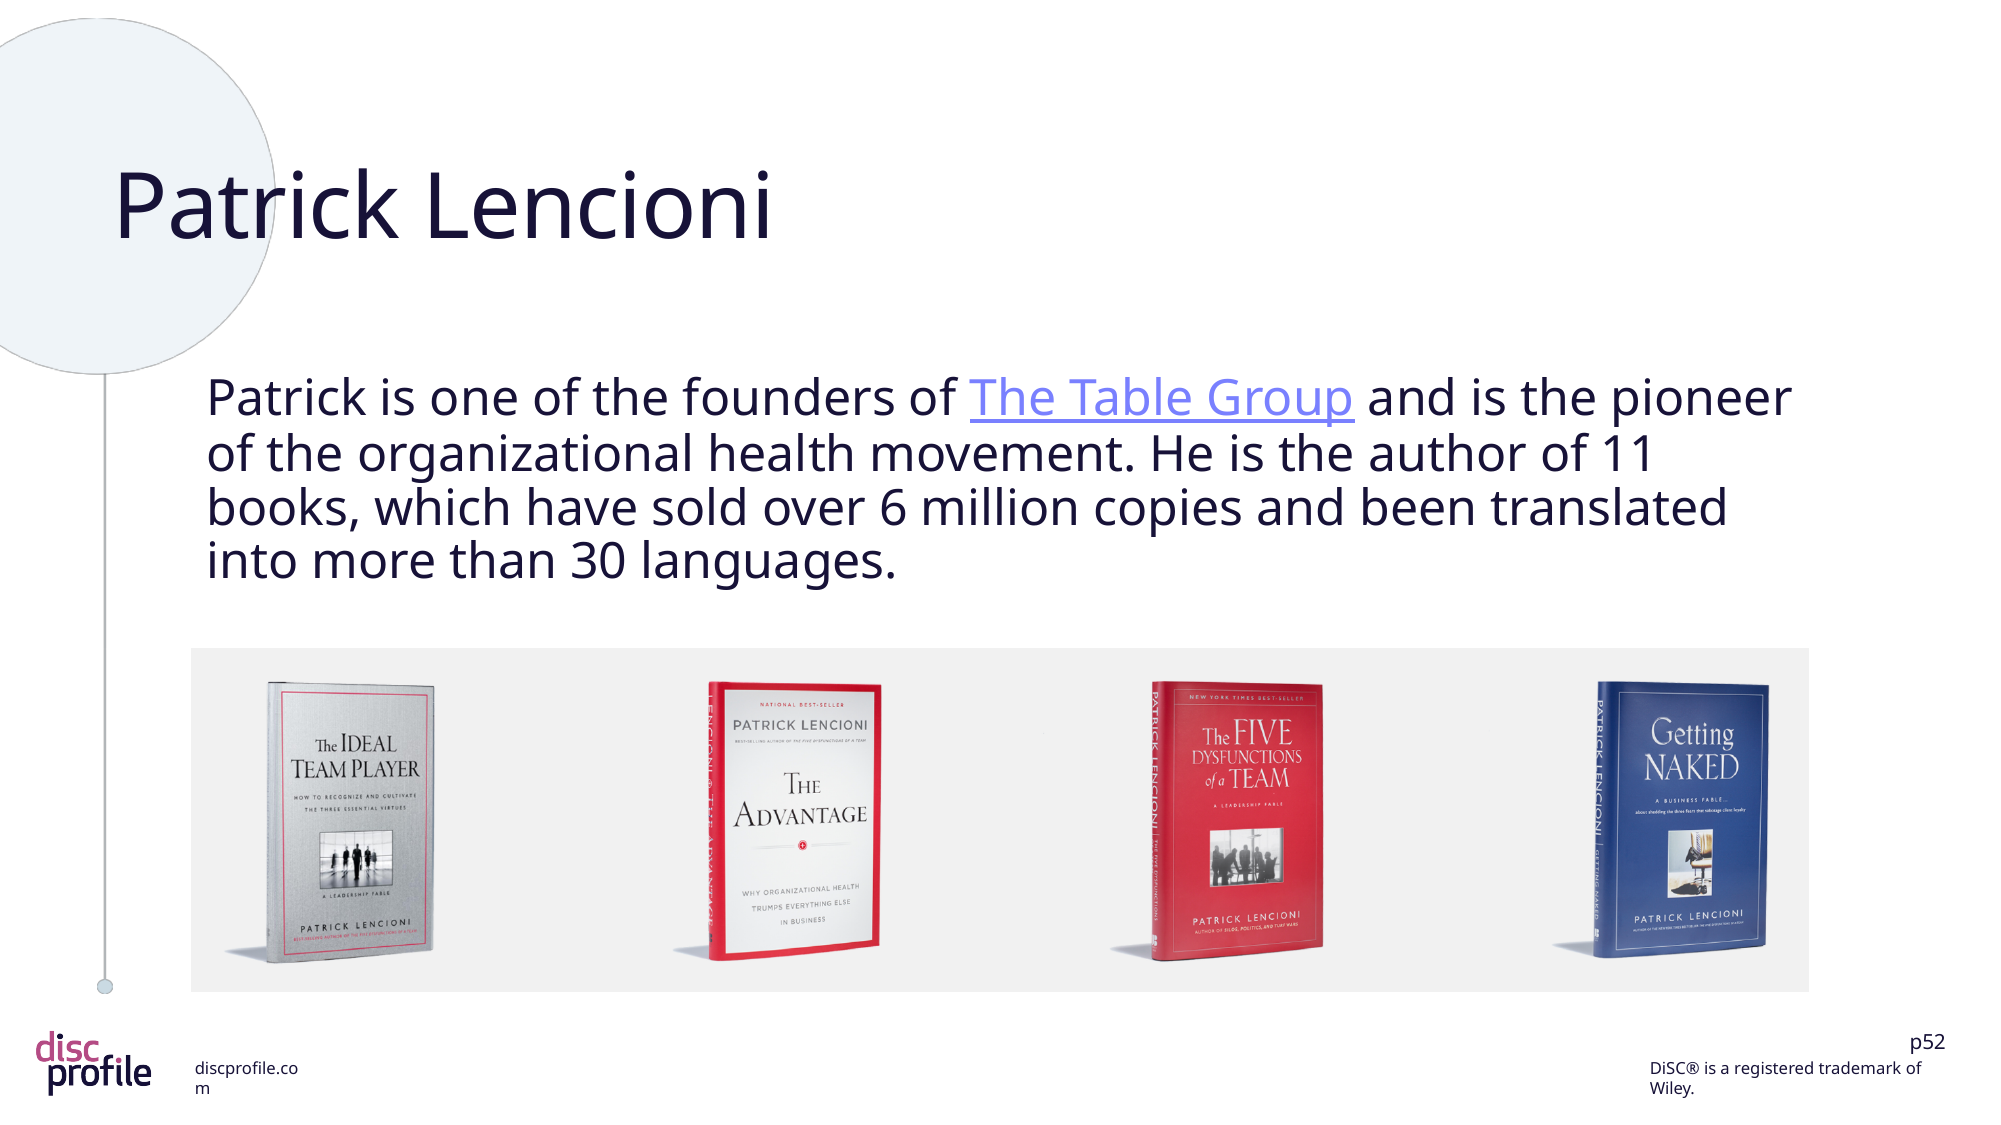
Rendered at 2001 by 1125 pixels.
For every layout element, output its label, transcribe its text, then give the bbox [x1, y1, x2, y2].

picture [190, 647, 1809, 993]
picture [0, 18, 276, 994]
picture [29, 1020, 158, 1106]
list Patrick is one of the founders of The Table Group and is the pioneer of the organizational health movement. He is the author of 11 books, which have sold over 6 million copies and been translated into more than 30 languages. [206, 358, 1824, 601]
title Patrick Lencioni [97, 133, 1715, 265]
